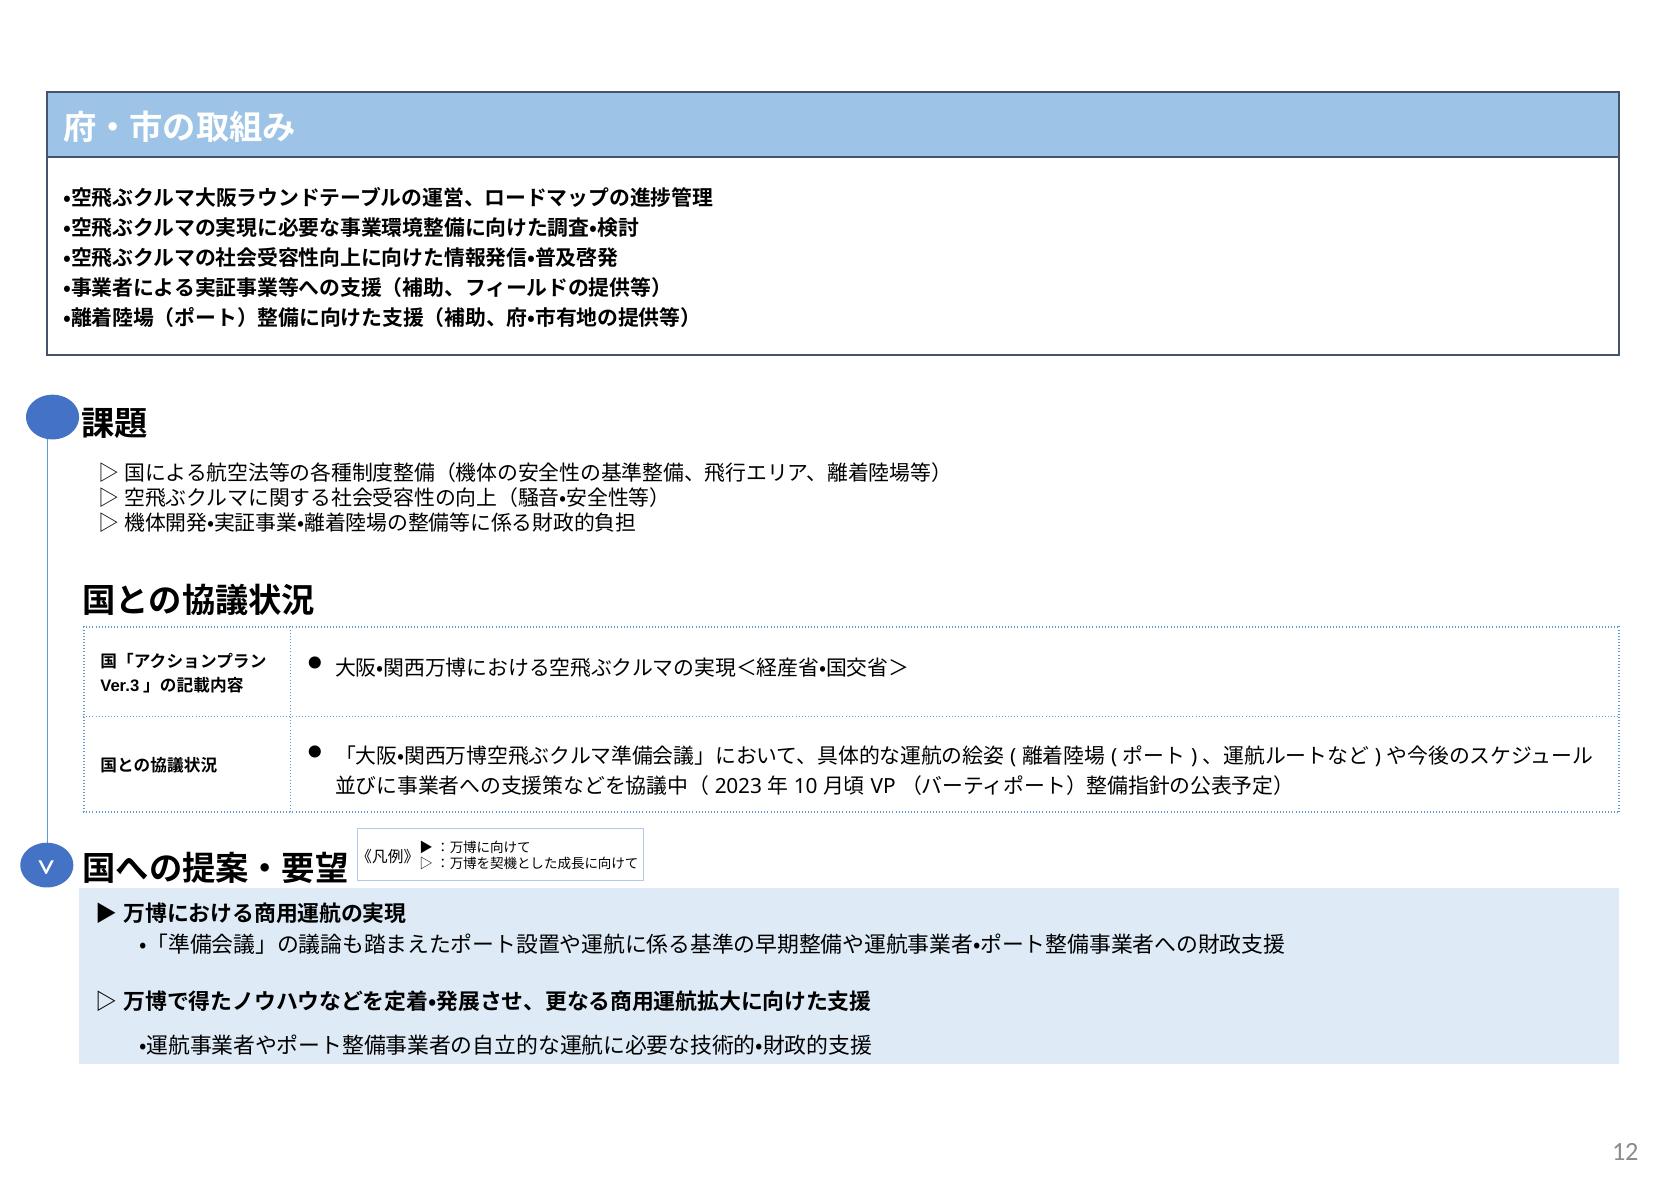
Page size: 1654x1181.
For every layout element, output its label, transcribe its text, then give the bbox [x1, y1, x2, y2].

text_box ▷国による航空法等の各種制度整備（機体の安全性の基準整備、飛行エリア、離着陸場等） ▷空飛ぶクルマに関する社会受容性の向上（騒音・安全性等） ▷機体開発・実証事業・離着陸場の整備等に係る財政的負担 [83, 452, 1602, 592]
table_header 国「アクションプランVer.3」の記載内容 [84, 627, 291, 716]
text_box 課題 [66, 394, 163, 450]
table_cell 「大阪・関西万博空飛ぶクルマ準備会議」において、具体的な運航の絵姿(離着陸場(ポート)、運航ルートなど)や今後のスケジュール並びに事業者への支援策などを協議中（2023年10月頃VP（バーティポート）整備指針の公表予定） [291, 716, 1619, 812]
text_box 国との協議状況 [67, 571, 331, 627]
table_cell 国との協議状況 [84, 716, 291, 812]
slide_number 12 [1585, 1118, 1654, 1181]
table_header ▶万博における商用運航の実現 ・「準備会議」の議論も踏まえたポート設置や運航に係る基準の早期整備や運航事業者・ポート整備事業者への財政支援 [79, 888, 1619, 976]
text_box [341, 823, 675, 881]
table_cell ・空飛ぶクルマ大阪ラウンドテーブルの運営、ロードマップの進捗管理 ・空飛ぶクルマの実現に必要な事業環境整備に向けた調査・検討 ・空飛ぶクルマの社会受容性向上に向けた情報発信・普及啓発 ・事業者による実証事業等への支援（補助、フィールドの提供等） ・離着陸場（ポート）整備に向けた支援（補助、府・市有地の提供等） [48, 158, 1618, 354]
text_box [18, 842, 80, 892]
table_header 府・市の取組み [48, 93, 1618, 156]
text_box [25, 393, 81, 441]
text_box 国への提案・要望 [67, 839, 364, 888]
table_header 大阪・関西万博における空飛ぶクルマの実現＜経産省・国交省＞ [291, 627, 1619, 716]
table_cell ▷万博で得たノウハウなどを定着・発展させ、更なる商用運航拡大に向けた支援 ・運航事業者やポート整備事業者の自立的な運航に必要な技術的・財政的支援 [79, 976, 1619, 1064]
